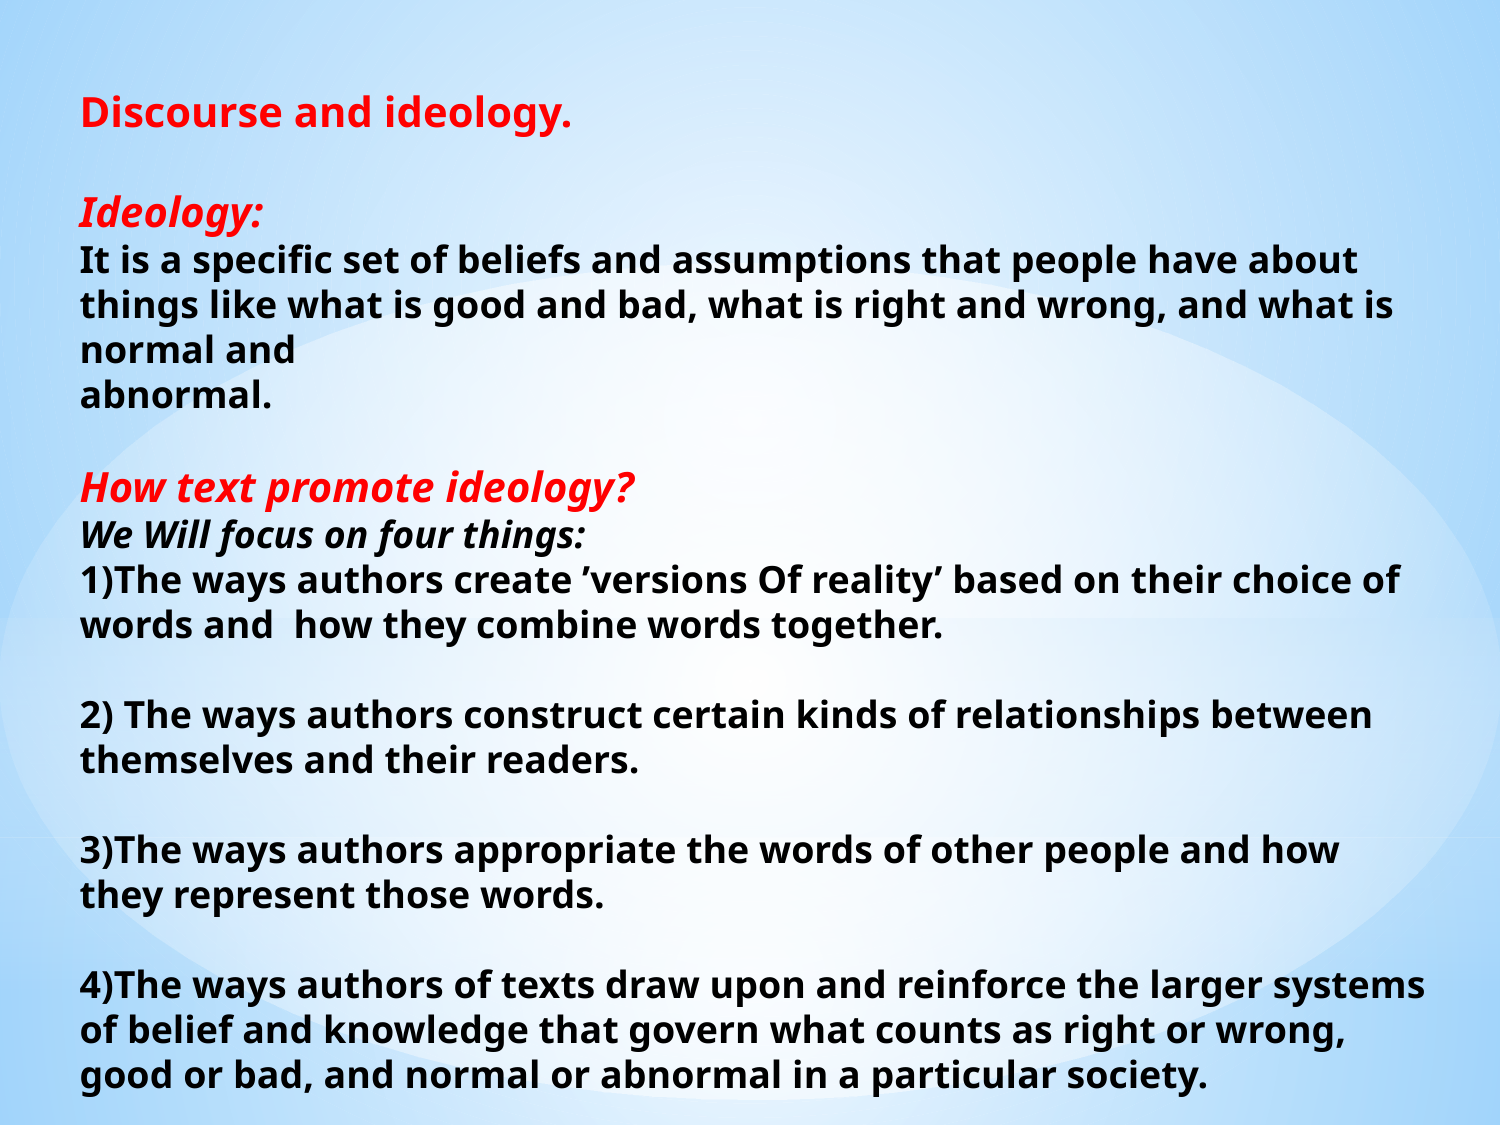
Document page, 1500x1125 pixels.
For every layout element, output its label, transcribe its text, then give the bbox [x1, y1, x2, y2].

text_box Discourse and ideology. Ideology: It is a specific set of beliefs and assumptions that people have about things like what is good and bad, what is right and wrong, and what is normal and abnormal. How text promote ideology? We Will focus on four things: 1)The ways authors create ’versions Of reality’ based on their choice of words and how they combine words together. 2) The ways authors construct certain kinds of relationships between themselves and their readers. 3)The ways authors appropriate the words of other people and how they represent those words. 4)The ways authors of texts draw upon and reinforce the larger systems of belief and knowledge that govern what counts as right or wrong, good or bad, and normal or abnormal in a particular society. [64, 78, 1447, 1125]
